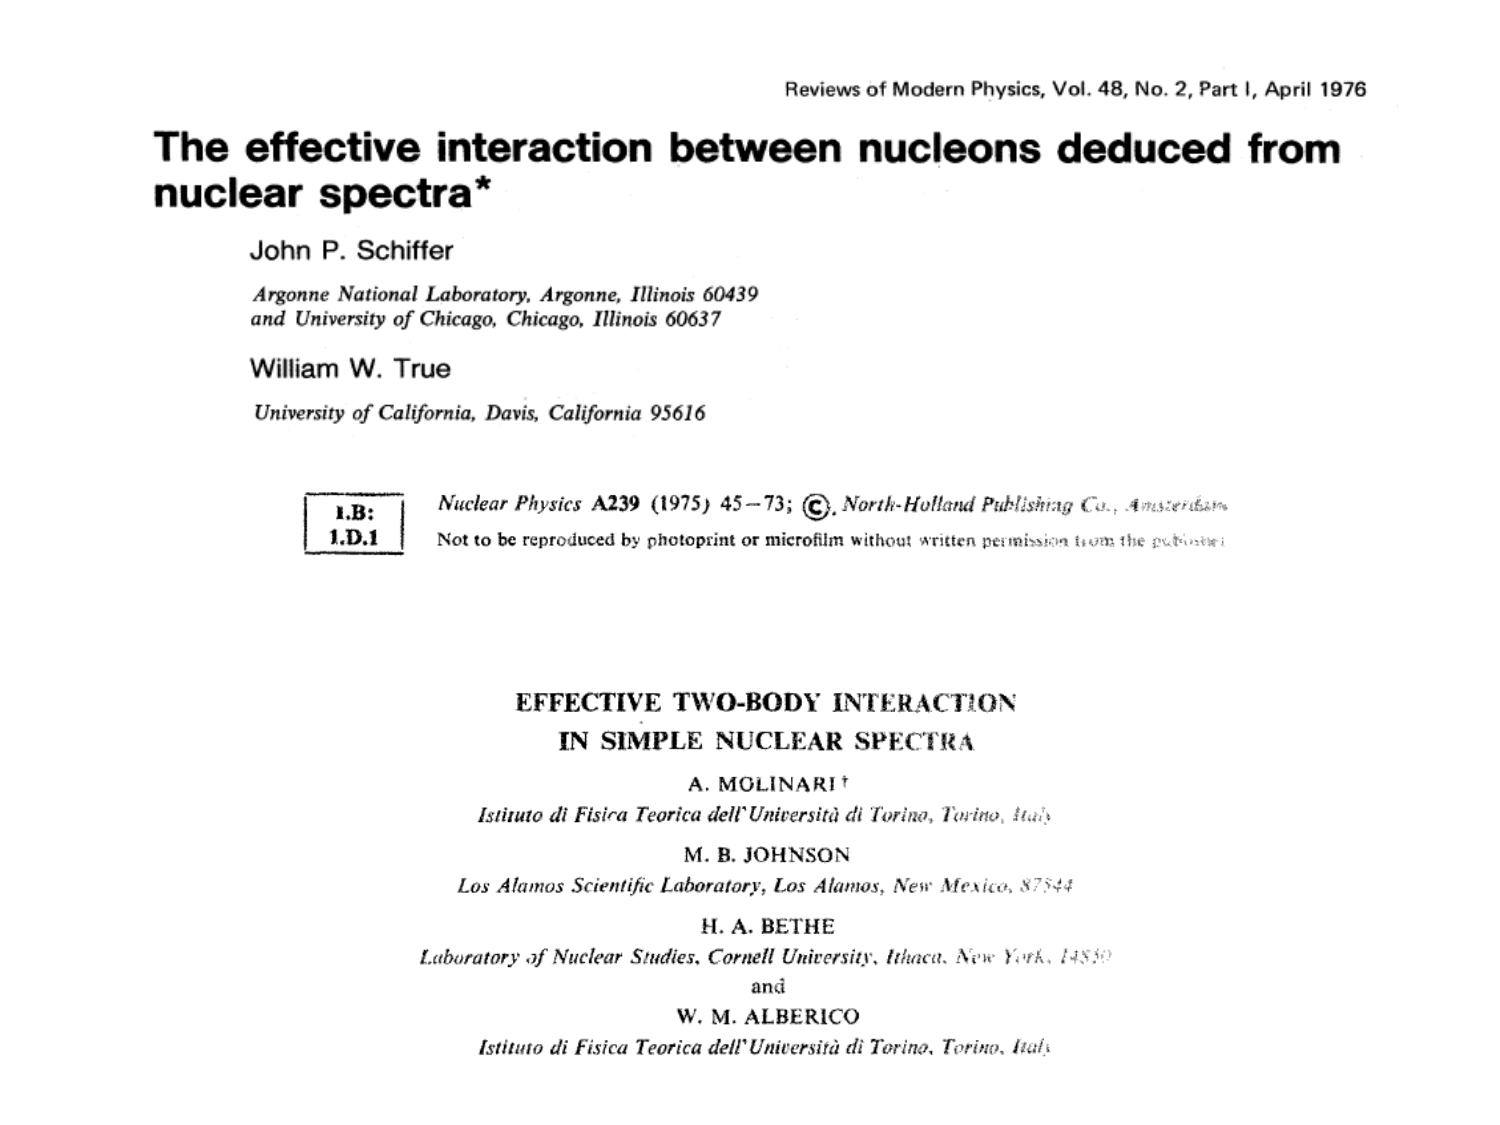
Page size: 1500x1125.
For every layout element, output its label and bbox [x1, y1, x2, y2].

picture [234, 462, 1302, 1076]
picture [117, 62, 1420, 438]
